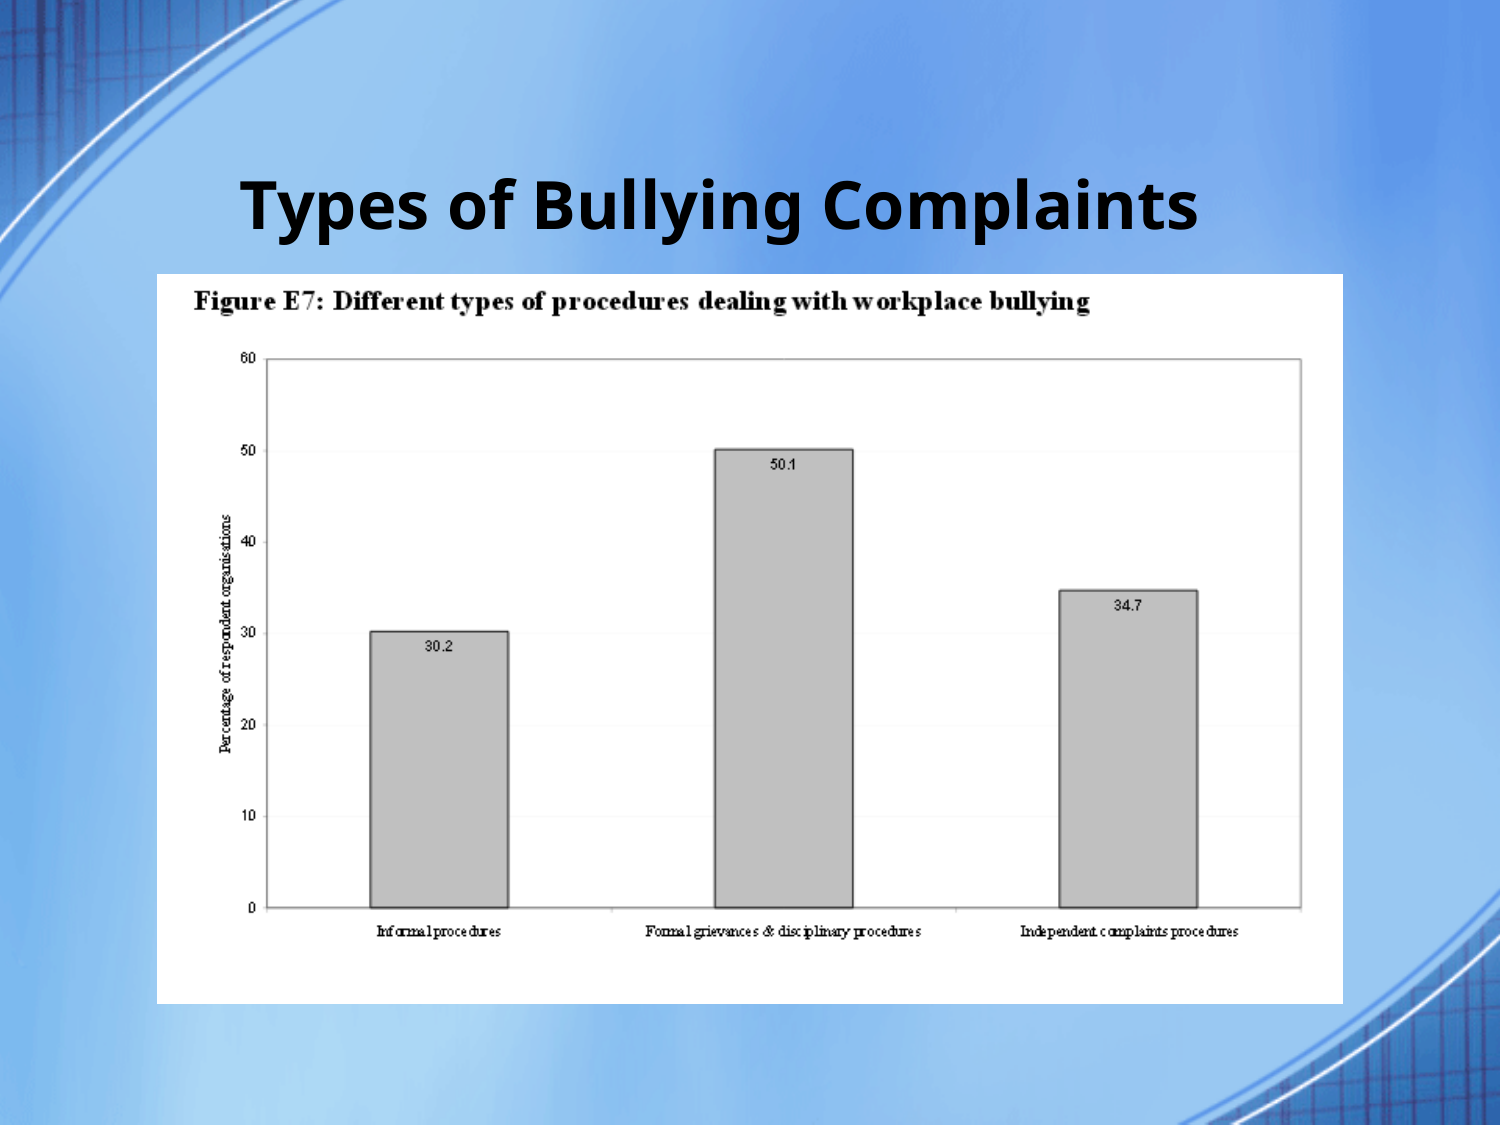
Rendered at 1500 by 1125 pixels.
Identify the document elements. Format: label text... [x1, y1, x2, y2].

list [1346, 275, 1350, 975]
picture [0, 0, 1500, 1125]
title Types of Bullying Complaints [224, 62, 1350, 250]
